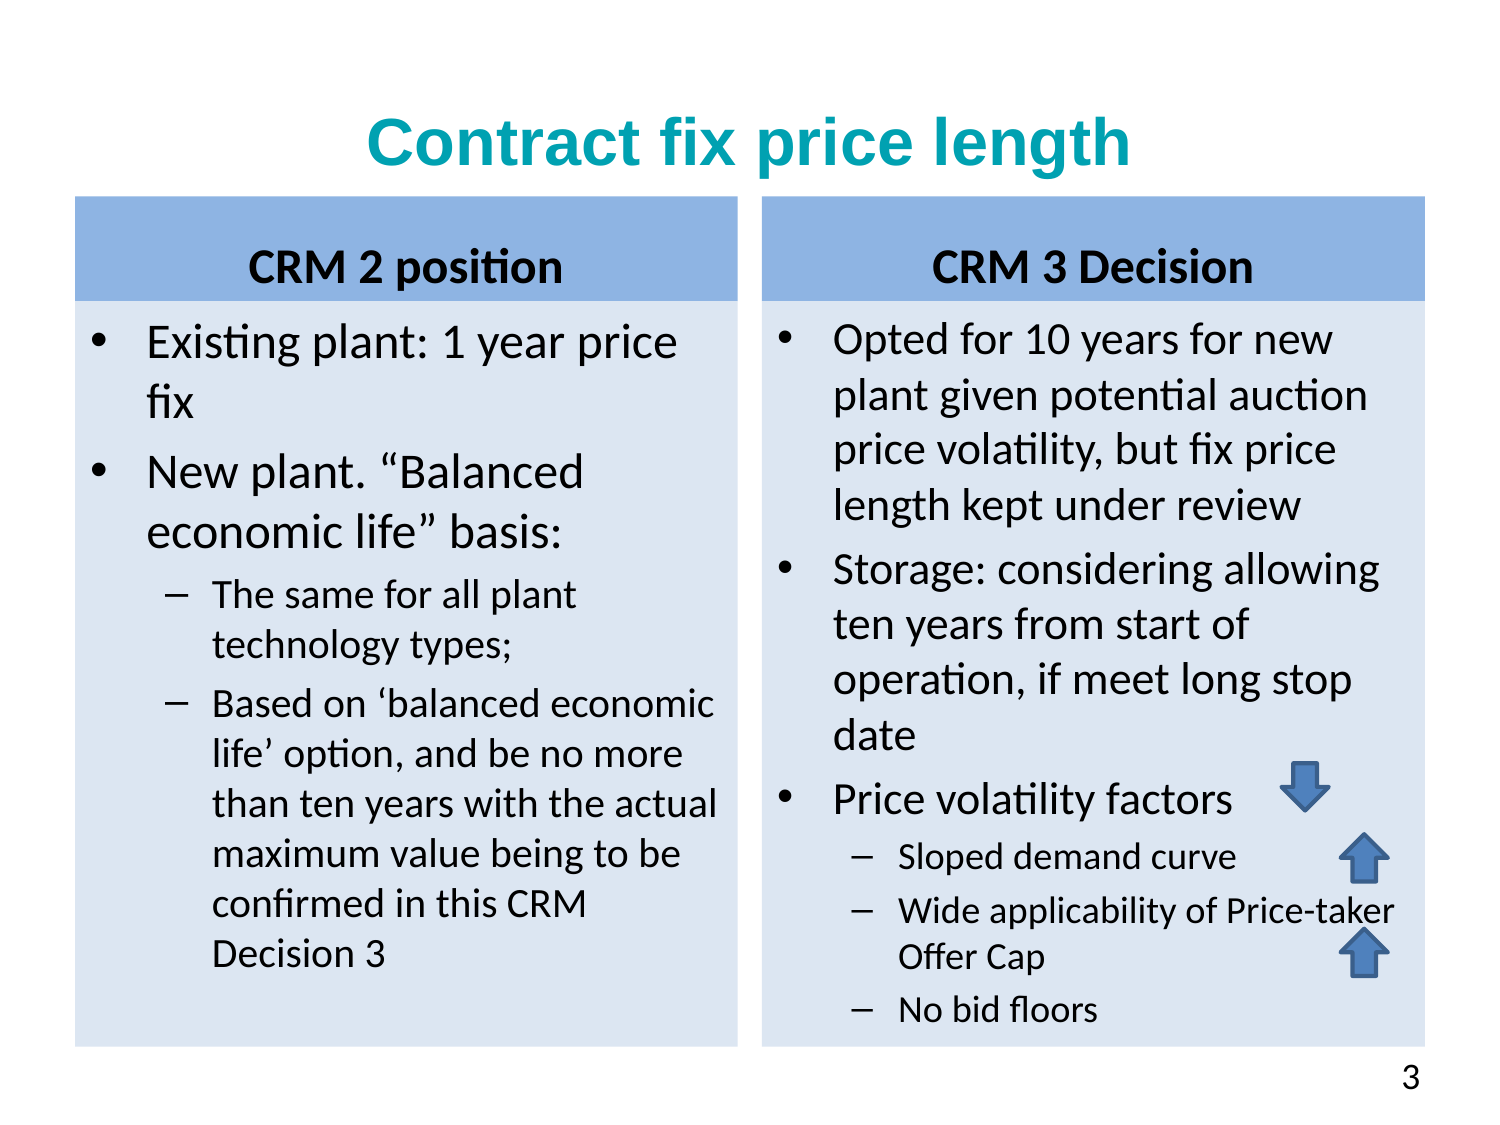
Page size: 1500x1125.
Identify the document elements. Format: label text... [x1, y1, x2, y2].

text_box [1338, 832, 1390, 884]
list Existing plant: 1 year price fix New plant. “Balanced economic life” basis: The same for all plant technology types; Based on ‘balanced economic life’ option, and be no more than ten years with the actual maximum value being to be confirmed in this CRM Decision 3 [75, 301, 738, 1047]
text_box [1279, 761, 1331, 813]
list CRM 2 position [75, 196, 738, 301]
list Opted for 10 years for new plant given potential auction price volatility, but fix price length kept under review Storage: considering allowing ten years from start of operation, if meet long stop date Price volatility factors Sloped demand curve Wide applicability of Price-taker Offer Cap No bid floors [761, 301, 1425, 1047]
list CRM 3 Decision [761, 196, 1425, 301]
title Contract fix price length [75, 45, 1425, 233]
text_box [1338, 926, 1390, 979]
